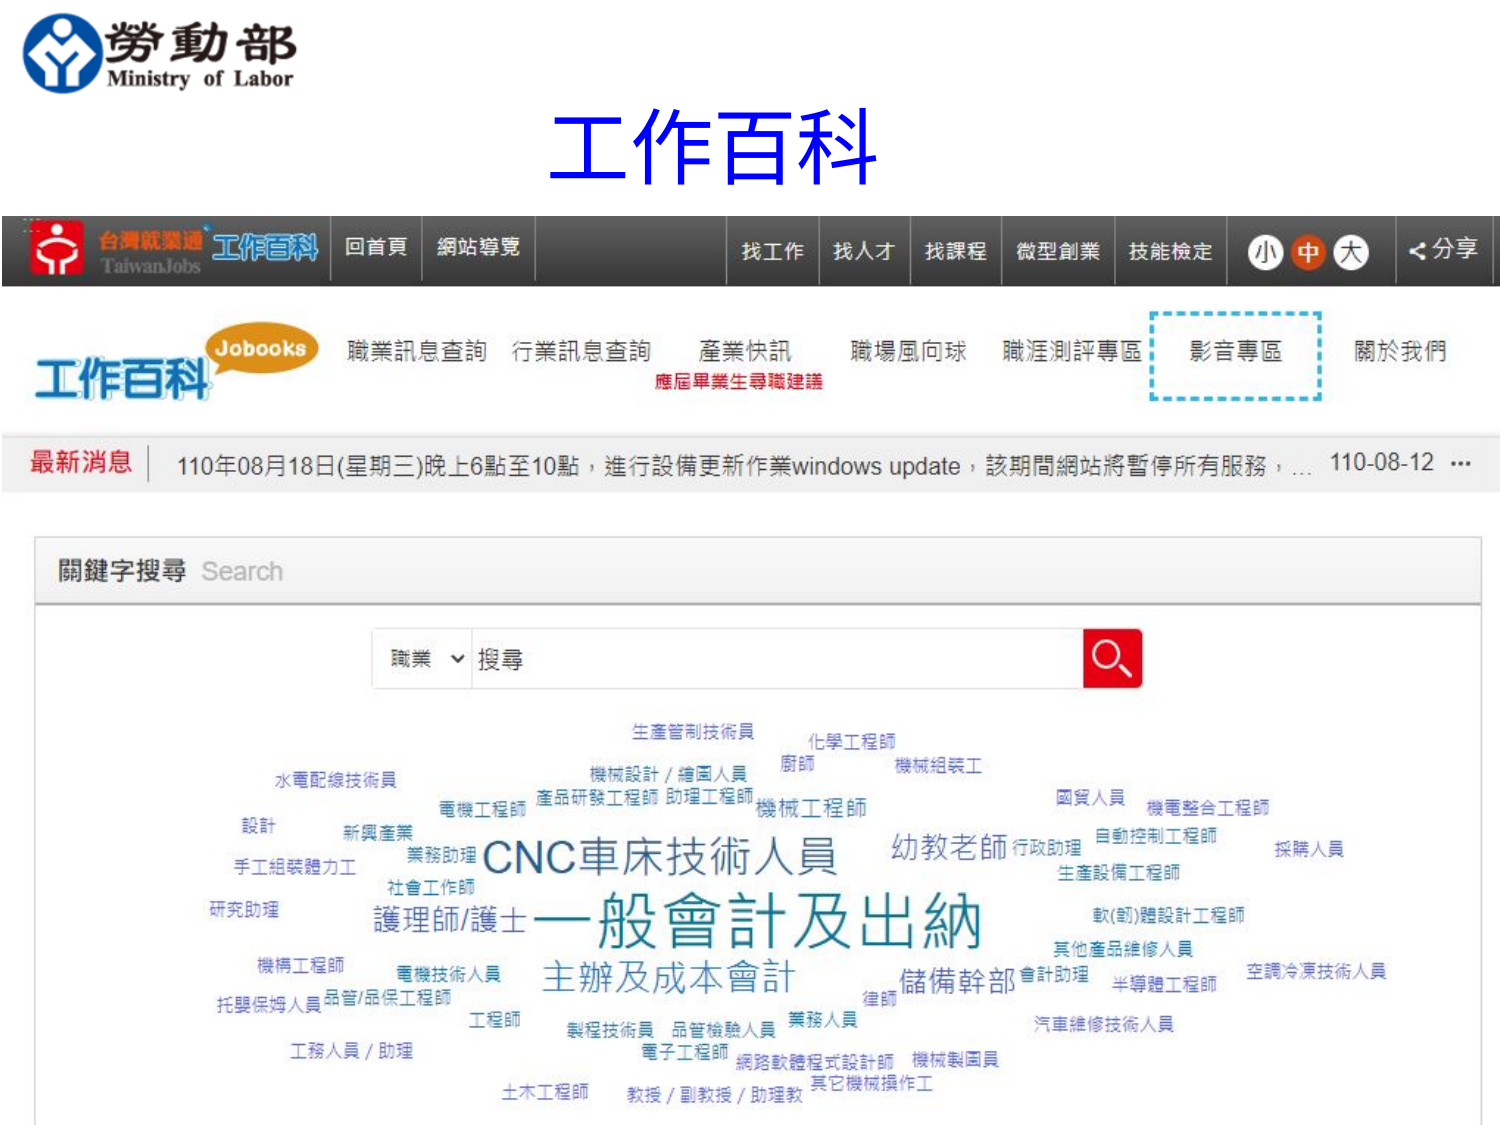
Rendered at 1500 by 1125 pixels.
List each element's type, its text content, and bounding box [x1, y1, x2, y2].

picture [0, 0, 332, 105]
text_box 工作百科 [531, 87, 895, 203]
picture [2, 216, 1500, 1125]
